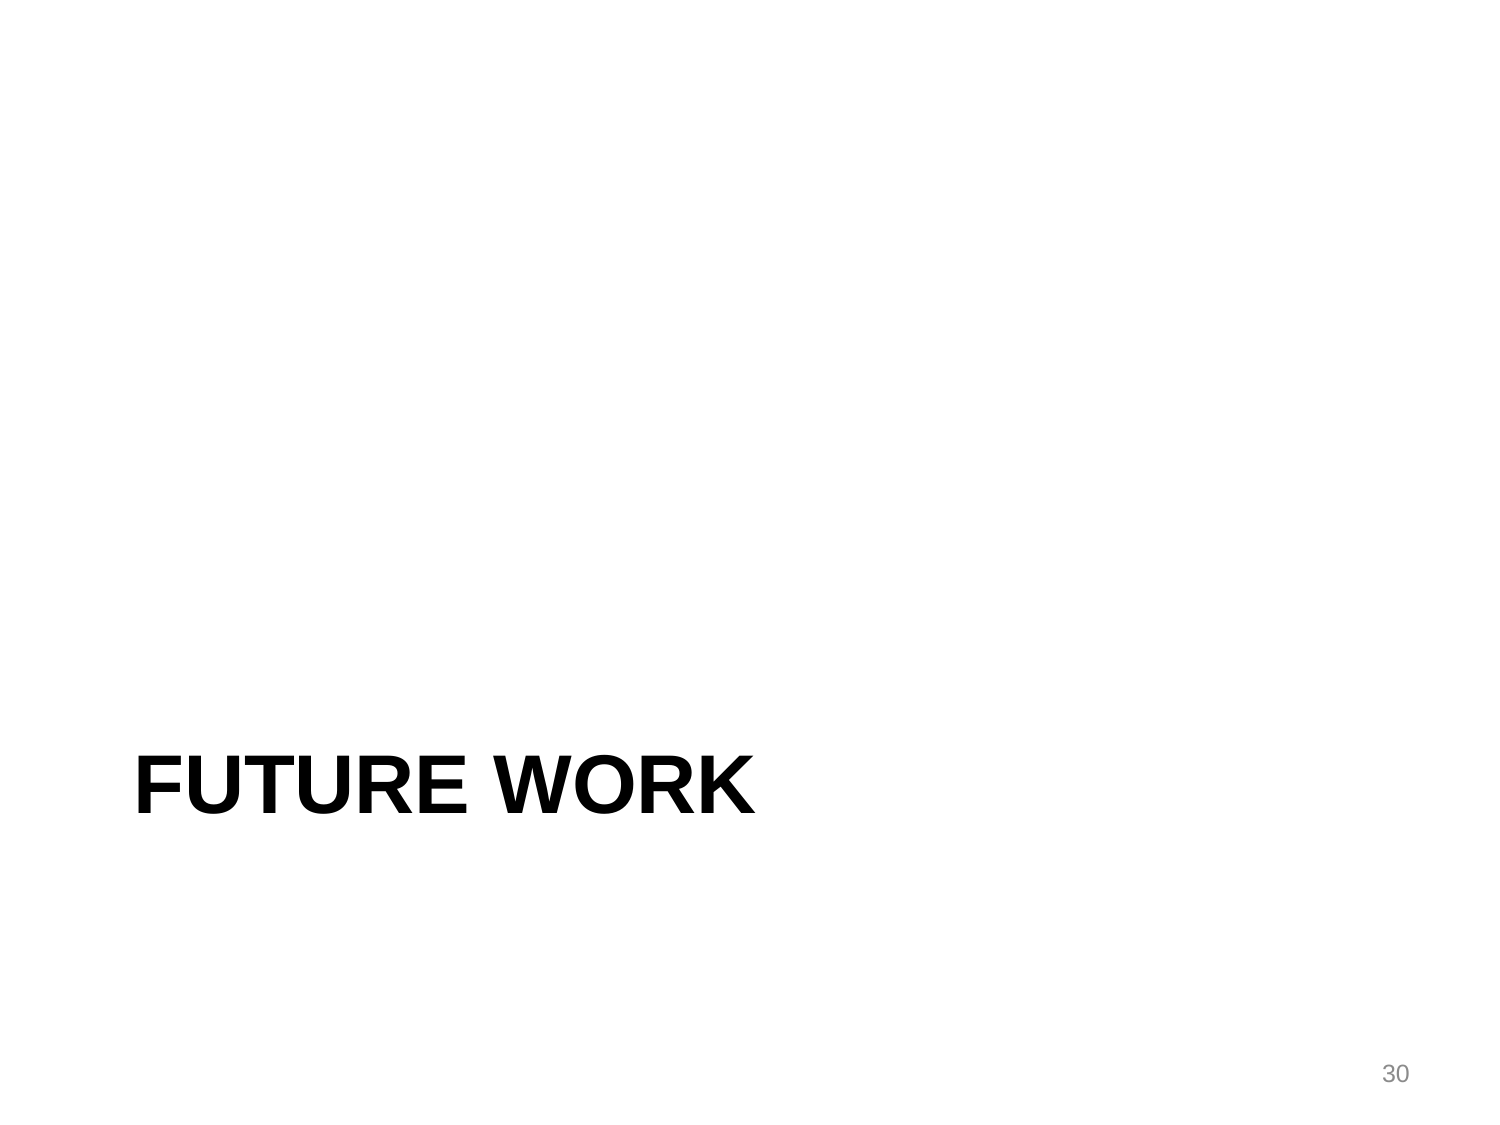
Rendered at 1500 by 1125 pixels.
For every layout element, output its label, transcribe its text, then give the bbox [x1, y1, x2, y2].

slide_number 30 [1074, 1042, 1425, 1103]
title Future work [118, 722, 1394, 947]
